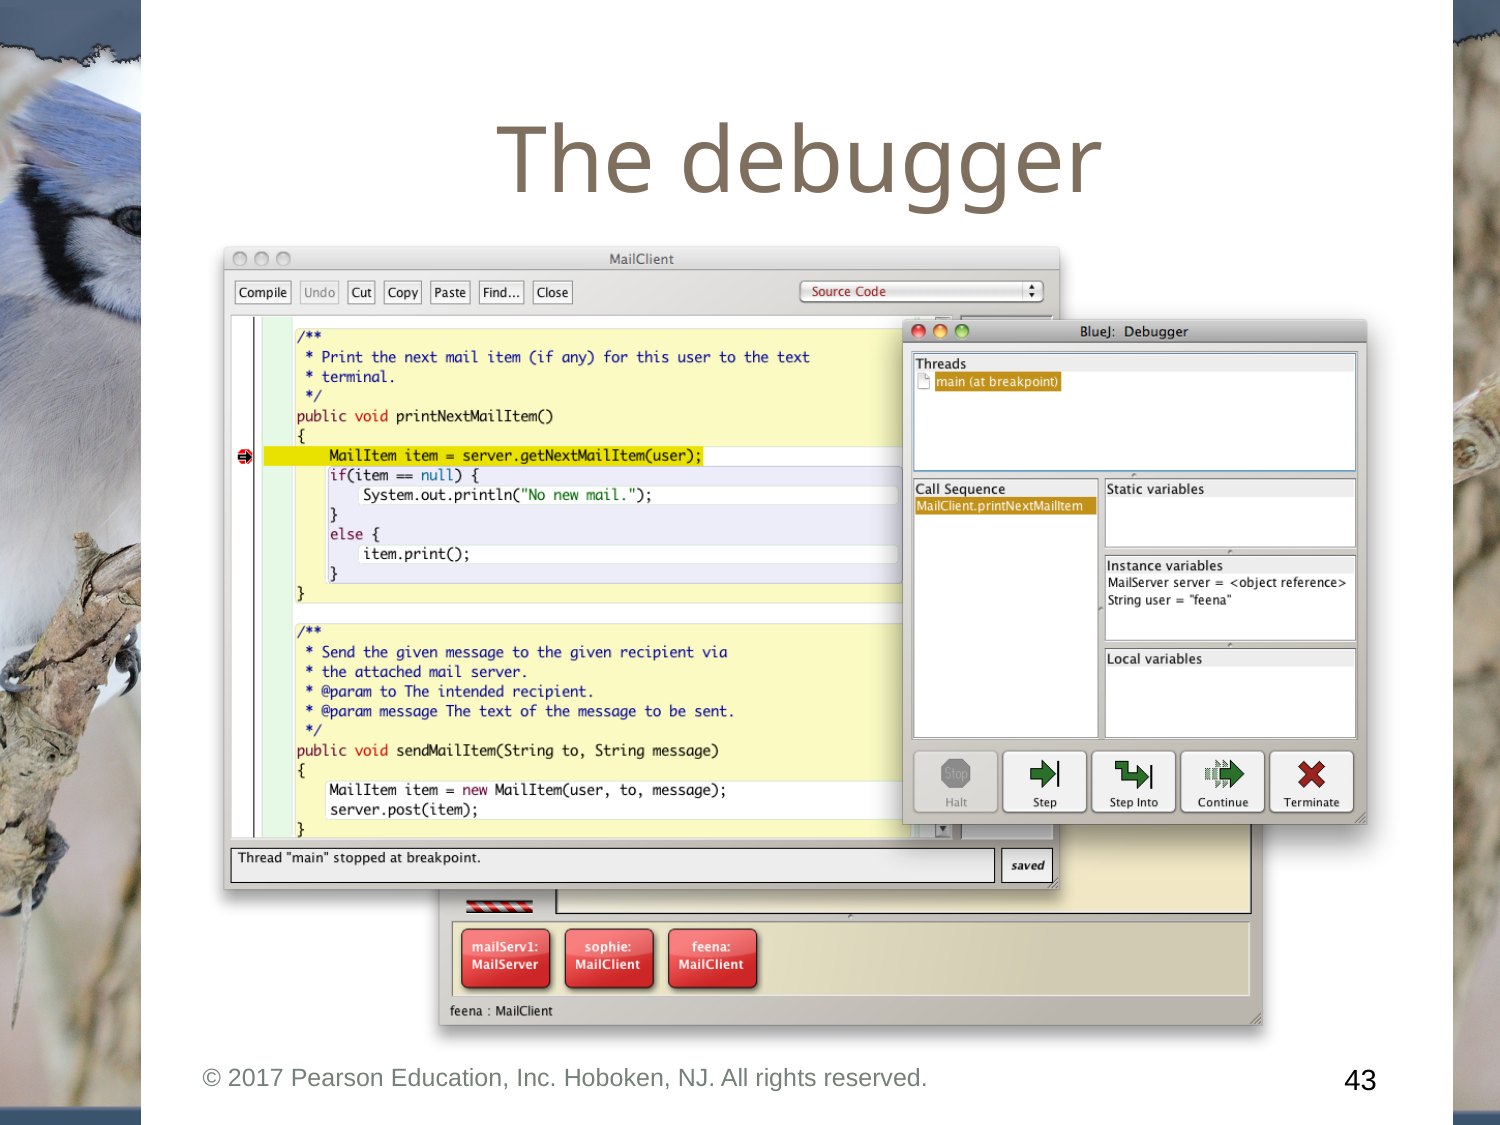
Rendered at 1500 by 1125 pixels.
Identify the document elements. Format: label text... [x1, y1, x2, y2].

picture [1453, 0, 1500, 1125]
title The debugger [162, 62, 1438, 250]
picture [0, 0, 141, 1125]
picture [182, 234, 1412, 1059]
footer © 2017 Pearson Education, Inc. Hoboken, NJ. All rights reserved. [187, 1067, 1325, 1105]
